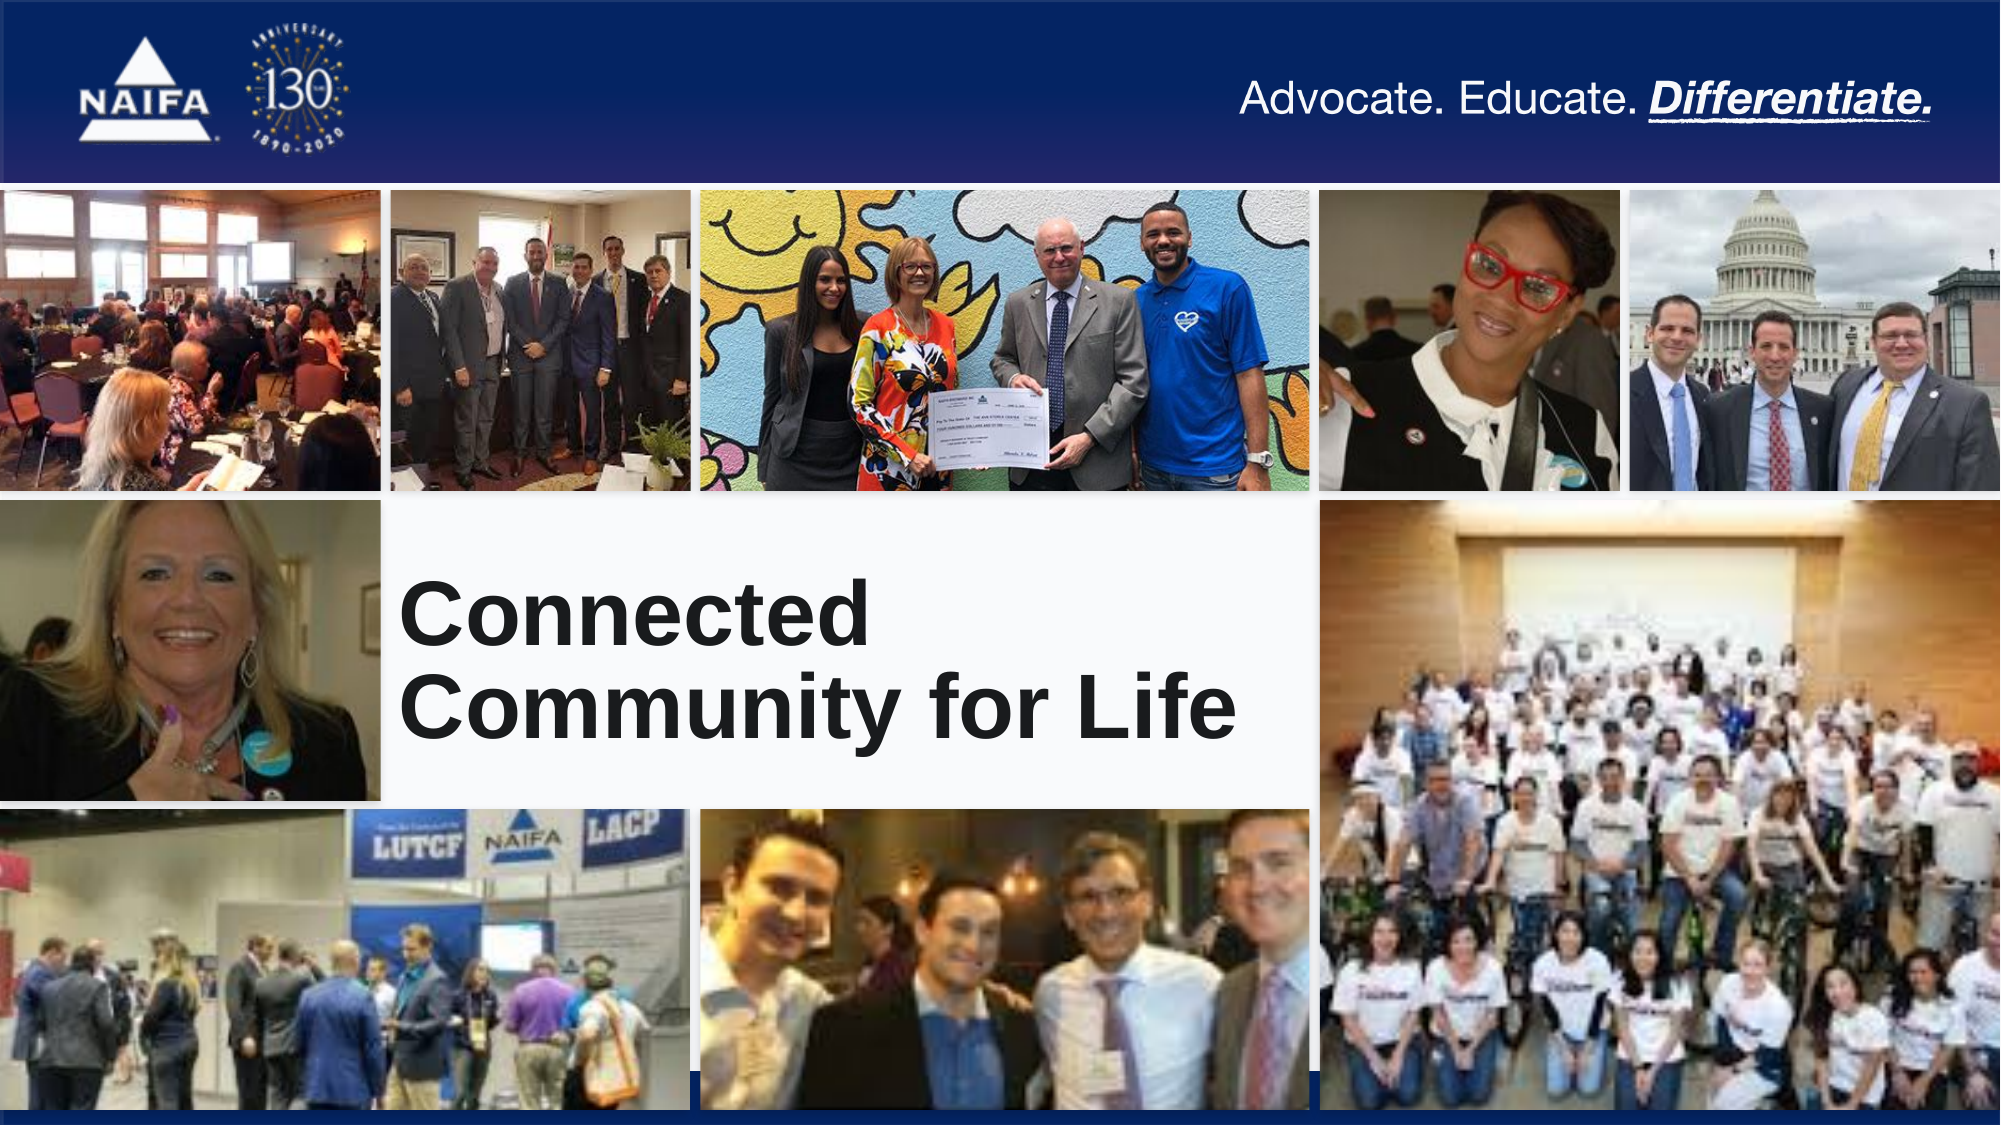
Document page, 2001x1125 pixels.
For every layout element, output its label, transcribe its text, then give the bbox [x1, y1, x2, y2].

picture [700, 190, 1310, 491]
picture [700, 809, 1310, 1110]
picture [390, 190, 691, 491]
picture [0, 500, 381, 801]
picture [1319, 190, 1620, 491]
picture [1629, 190, 2000, 491]
picture [1319, 500, 2000, 1110]
picture [0, 3, 381, 491]
picture [1239, 80, 1931, 124]
picture [0, 809, 690, 1110]
text_box Connected Community for Life [384, 441, 1947, 980]
